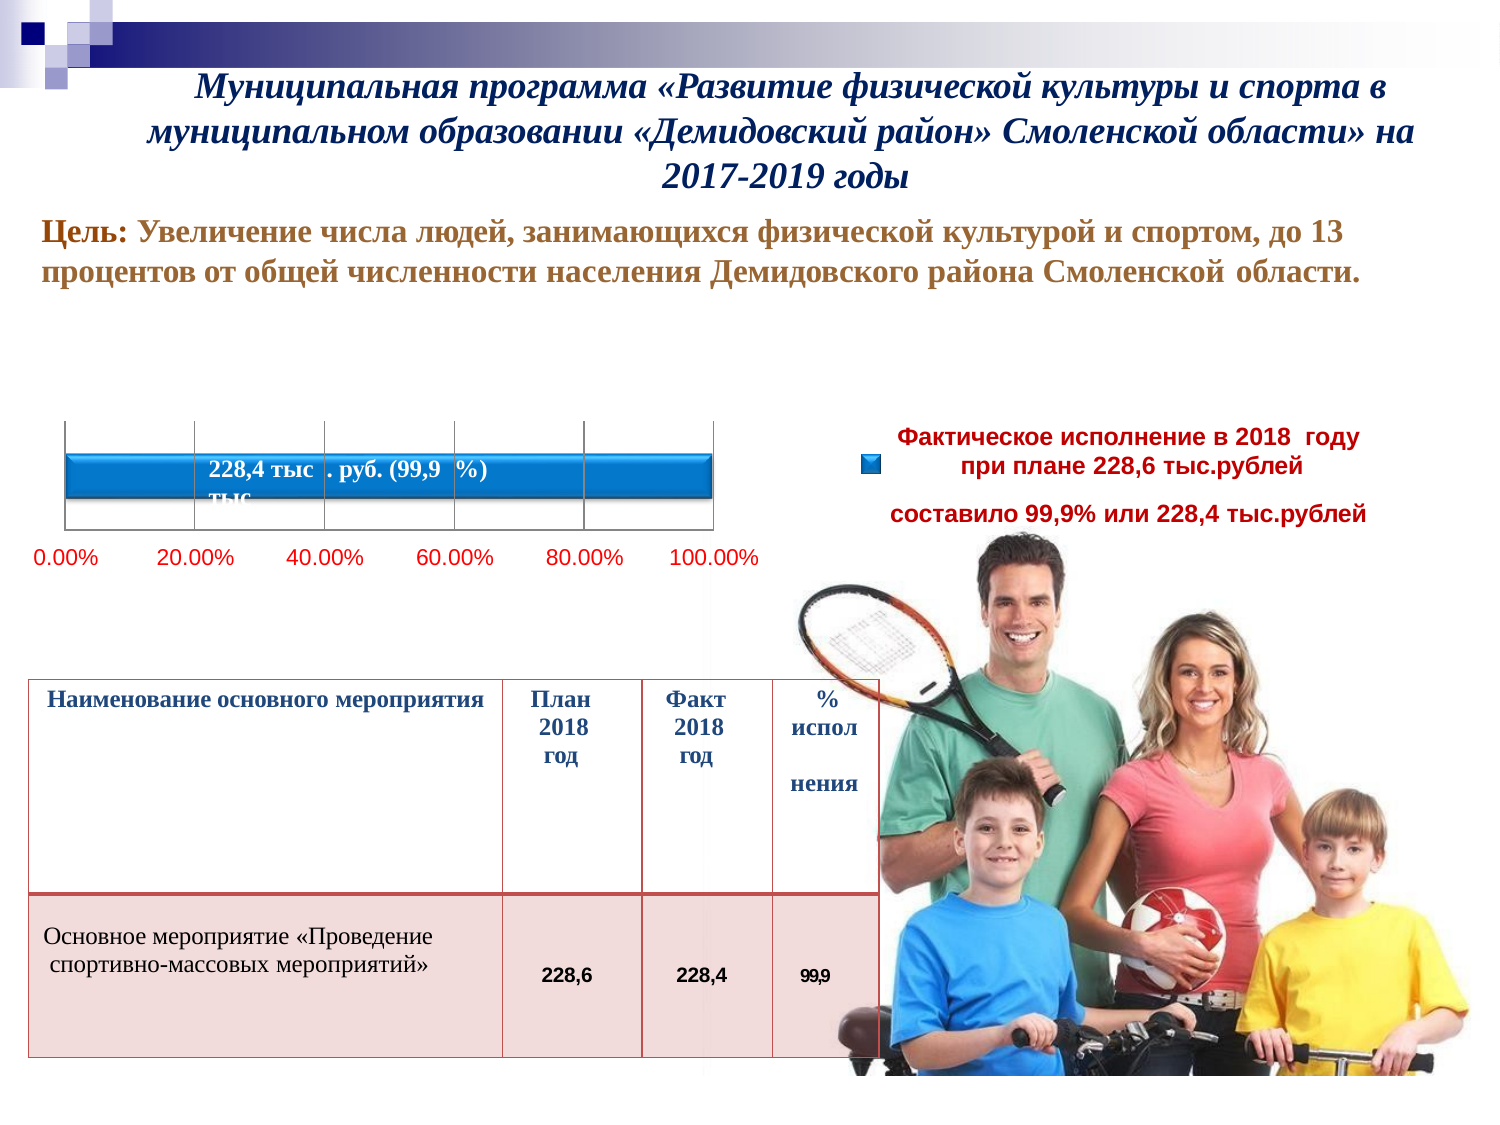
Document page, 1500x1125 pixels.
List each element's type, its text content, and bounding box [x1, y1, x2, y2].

table_cell Основное мероприятие «Проведение спортивно-массовых мероприятий» [29, 896, 502, 1057]
text_box 20.00% [154, 540, 237, 570]
text_box Фактическое исполнение в 2018 году при плане 228,6 тыс.рублей составило 99,9% или 228,4 тыс.рублей [871, 418, 1385, 528]
text_box Цель: Увеличение числа людей, занимающихся физической культурой и спортом, до 13 процентов от общей численности населения Демидовского района Смоленской области. [39, 206, 1383, 289]
text_box [67, 22, 89, 44]
table_header Наименование основного мероприятия [29, 680, 502, 892]
table_cell 228,4 [643, 896, 772, 1057]
table_header Факт 2018 год [643, 680, 772, 892]
table_cell 99,9 [773, 896, 878, 1057]
table_header План 2018 год [503, 680, 641, 892]
table_header . руб. (99,9 [325, 421, 454, 529]
text_box [21, 22, 45, 45]
text_box [89, 22, 113, 46]
table_header [585, 421, 713, 529]
table_header % испол нения [773, 680, 878, 892]
title Муниципальная программа «Развитие физической культуры и спорта в муниципальном образовании «Демидовский район» Смоленской области» на 2017-2019 годы [143, 58, 1428, 249]
text_box [0, 0, 47, 88]
text_box [702, 526, 1480, 1076]
text_box [45, 45, 67, 67]
text_box [860, 453, 881, 474]
text_box 0.00% [31, 540, 101, 570]
text_box 80.00% [543, 540, 626, 570]
text_box [67, 44, 90, 68]
table_header 228,4 тыс тыс [195, 421, 324, 529]
text_box 60.00% [413, 540, 496, 570]
table_cell 228,6 [503, 896, 641, 1057]
text_box [89, 0, 113, 22]
text_box [45, 67, 68, 90]
text_box 100.00% [667, 540, 762, 570]
table_header %) [455, 421, 583, 529]
text_box 40.00% [284, 540, 367, 570]
text_box [90, 22, 1500, 68]
table_header [66, 421, 194, 529]
